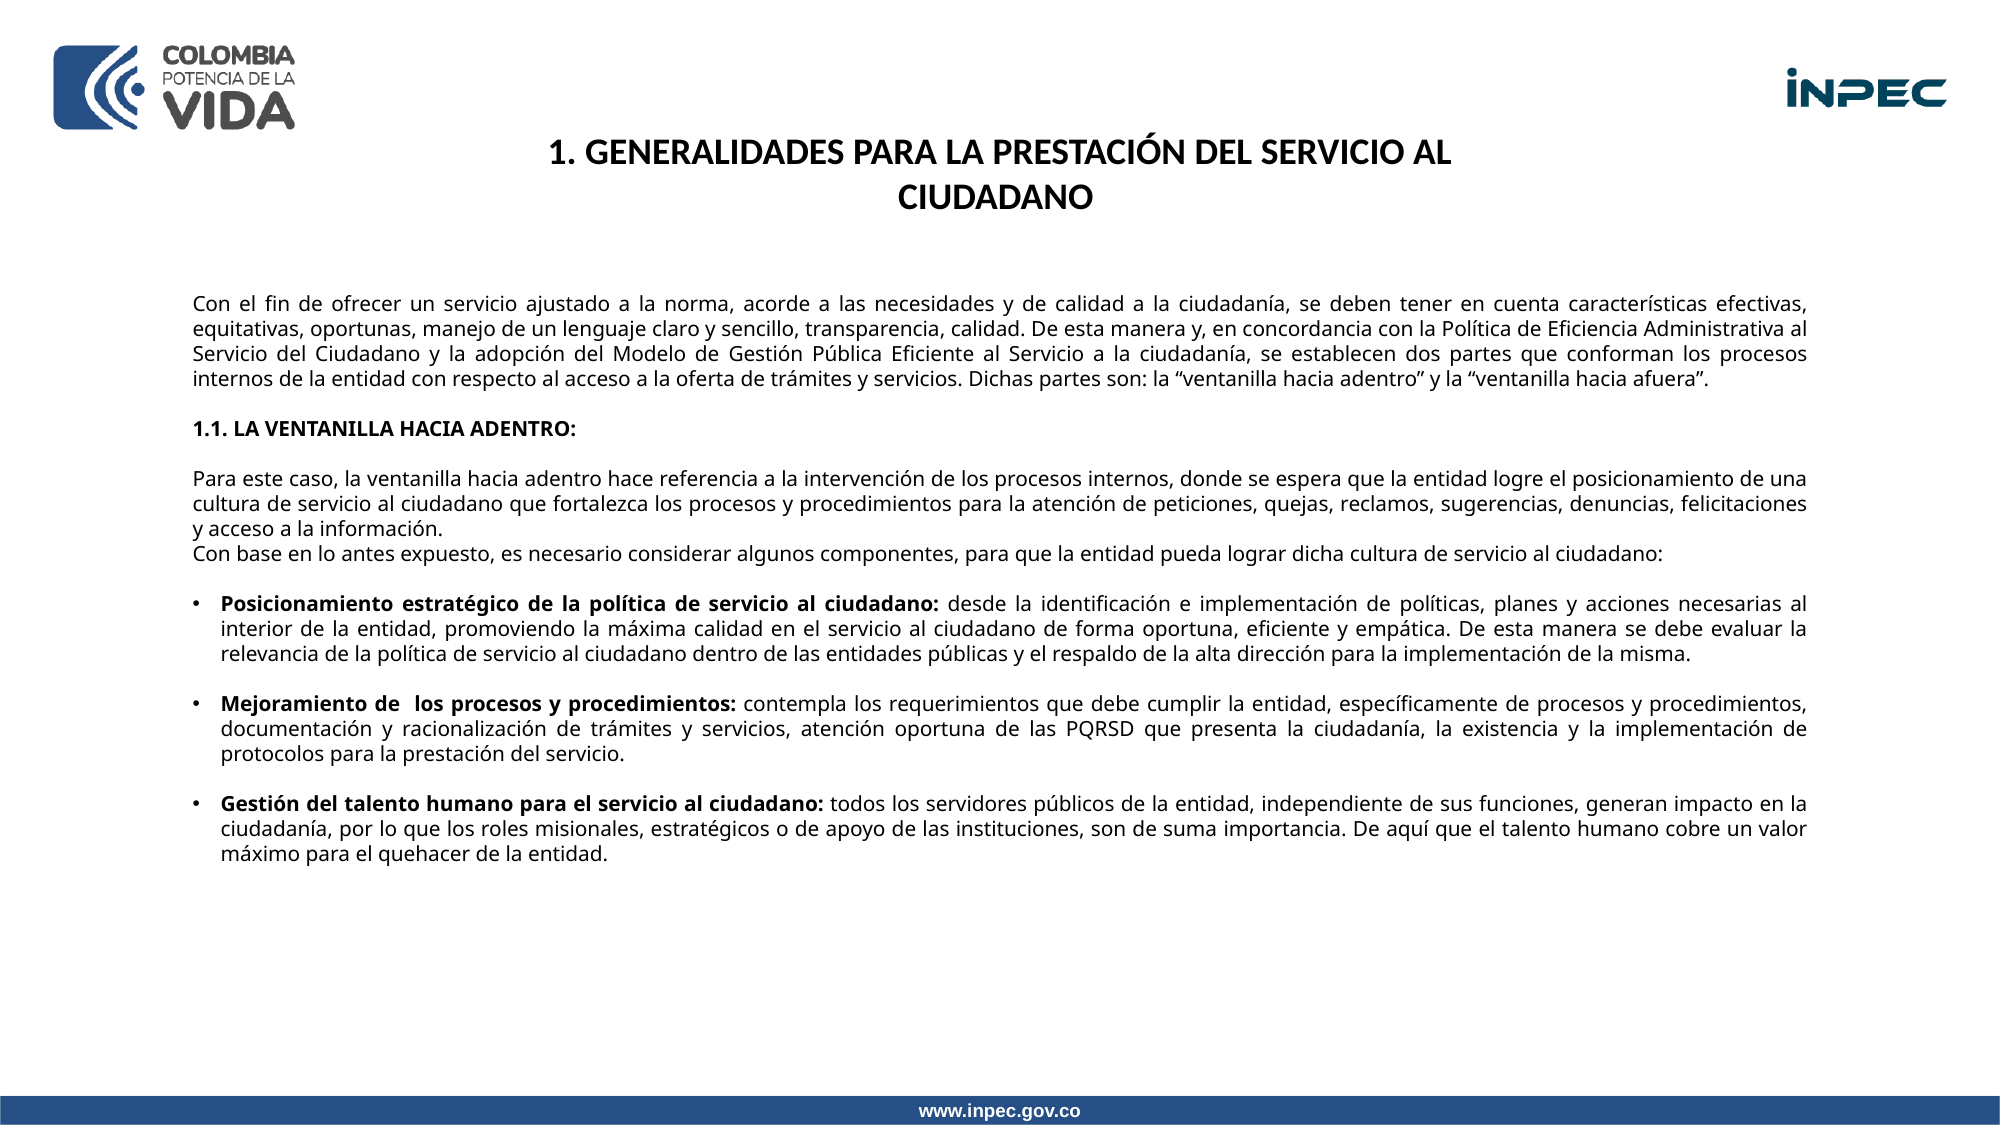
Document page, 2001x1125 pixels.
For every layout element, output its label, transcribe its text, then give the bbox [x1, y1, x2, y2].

text_box 1. GENERALIDADES PARA LA PRESTACIÓN DEL SERVICIO AL CIUDADANO [500, 119, 1500, 225]
text_box Con el fin de ofrecer un servicio ajustado a la norma, acorde a las necesidades y de calidad a la ciudadanía, se deben tener en cuenta características efectivas, equitativas, oportunas, manejo de un lenguaje claro y sencillo, transparencia, calidad. De esta manera y, en concordancia con la Política de Eficiencia Administrativa al Servicio del Ciudadano y la adopción del Modelo de Gestión Pública Eficiente al Servicio a la ciudadanía, se establecen dos partes que conforman los procesos internos de la entidad con respecto al acceso a la oferta de trámites y servicios. Dichas partes son: la “ventanilla hacia adentro” y la “ventanilla hacia afuera”. 1.1. LA VENTANILLA HACIA ADENTRO: Para este caso, la ventanilla hacia adentro hace referencia a la intervención de los procesos internos, donde se espera que la entidad logre el posicionamiento de una cultura de servicio al ciudadano que fortalezca los procesos y procedimientos para la atención de peticiones, quejas, reclamos, sugerencias, denuncias, felicitaciones y acceso a la información. Con base en lo antes expuesto, es necesario considerar algunos componentes, para que la entidad pueda lograr dicha cultura de servicio al ciudadano: Posicionamiento estratégico de la política de servicio al ciudadano: desde la identificación e implementación de políticas, planes y acciones necesarias al interior de la entidad, promoviendo la máxima calidad en el servicio al ciudadano de forma oportuna, eficiente y empática. De esta manera se debe evaluar la relevancia de la política de servicio al ciudadano dentro de las entidades públicas y el respaldo de la alta dirección para la implementación de la misma. Mejoramiento de los procesos y procedimientos: contempla los requerimientos que debe cumplir la entidad, específicamente de procesos y procedimientos, documentación y racionalización de trámites y servicios, atención oportuna de las PQRSD que presenta la ciudadanía, la existencia y la implementación de protocolos para la prestación del servicio. Gestión del talento humano para el servicio al ciudadano: todos los servidores públicos de la entidad, independiente de sus funciones, generan impacto en la ciudadanía, por lo que los roles misionales, estratégicos o de apoyo de las instituciones, son de suma importancia. De aquí que el talento humano cobre un valor máximo para el quehacer de la entidad. [177, 283, 1823, 873]
picture [0, 0, 2000, 1125]
